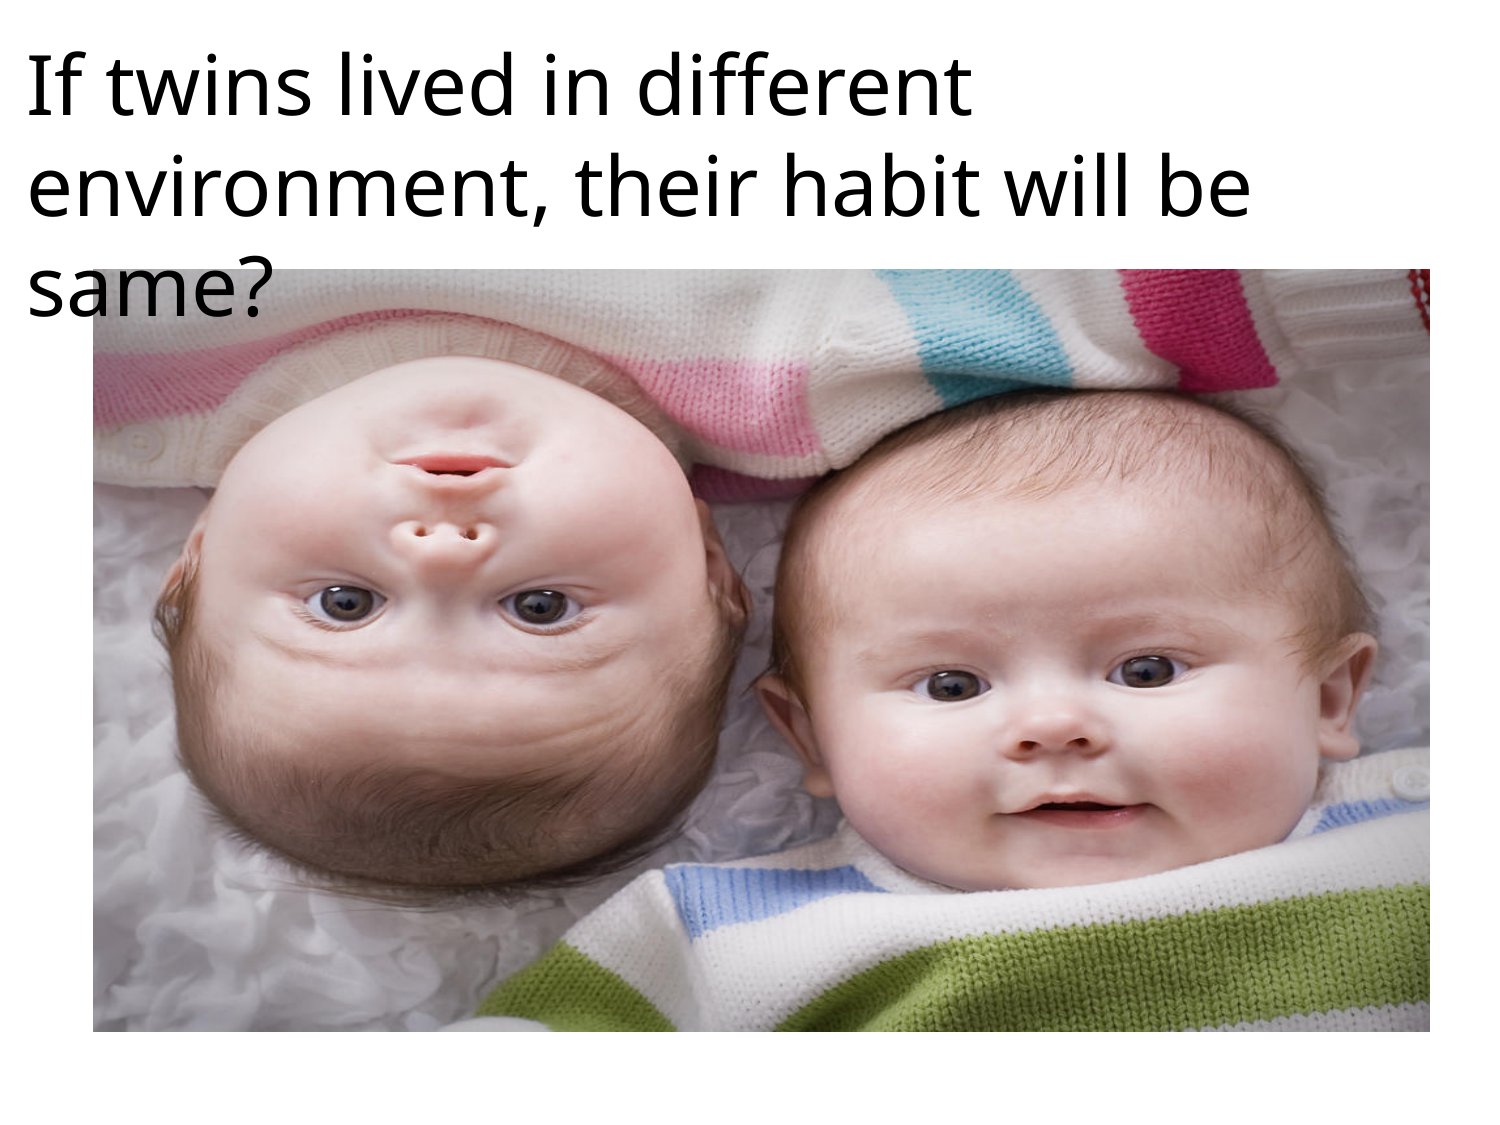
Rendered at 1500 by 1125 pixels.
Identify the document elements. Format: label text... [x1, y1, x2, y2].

title If twins lived in different environment, their habit will be same? [11, 23, 1500, 342]
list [93, 269, 1430, 1032]
